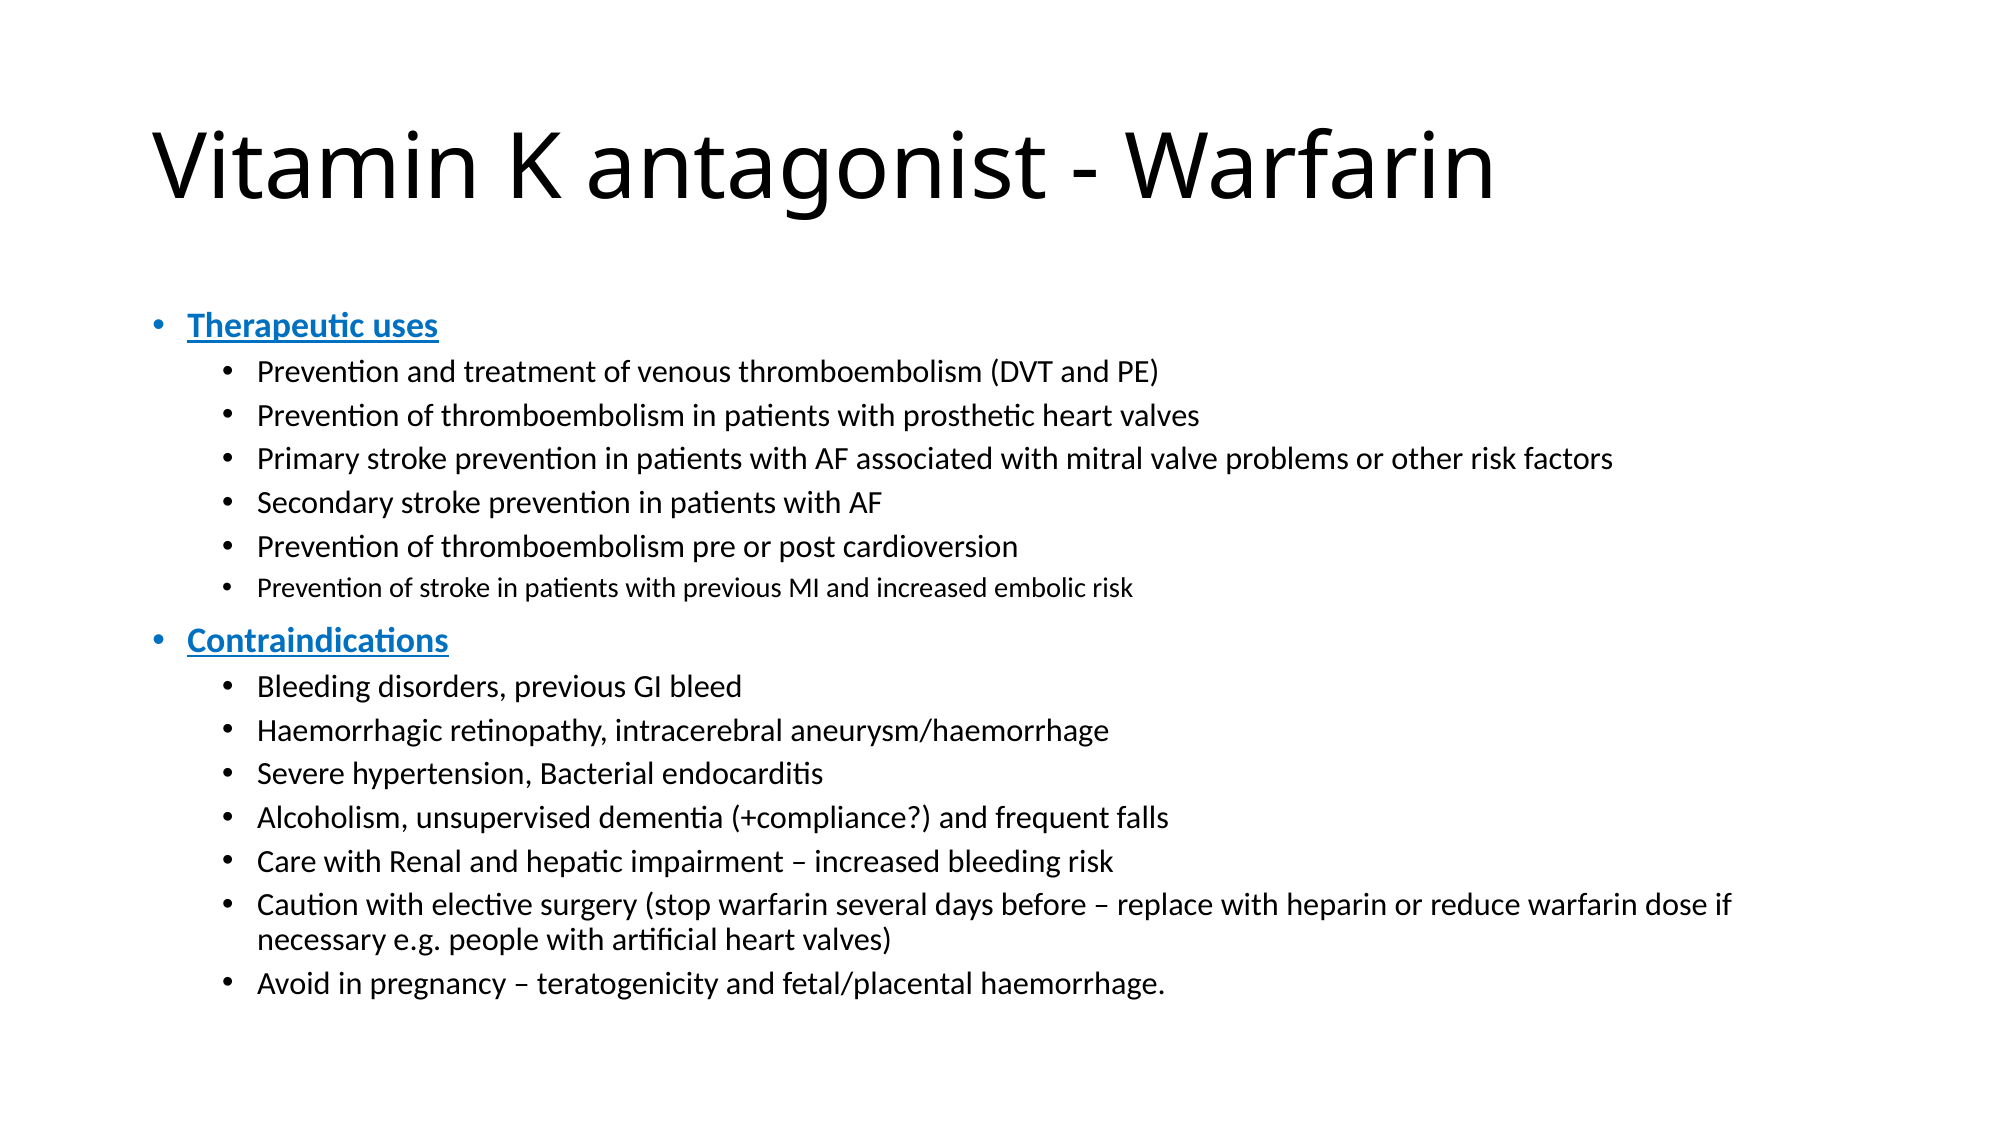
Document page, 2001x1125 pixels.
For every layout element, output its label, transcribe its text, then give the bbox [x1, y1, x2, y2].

title Vitamin K antagonist - Warfarin [137, 59, 1863, 278]
list Therapeutic uses Prevention and treatment of venous thromboembolism (DVT and PE) Prevention of thromboembolism in patients with prosthetic heart valves Primary stroke prevention in patients with AF associated with mitral valve problems or other risk factors Secondary stroke prevention in patients with AF Prevention of thromboembolism pre or post cardioversion Prevention of stroke in patients with previous MI and increased embolic risk Contraindications Bleeding disorders, previous GI bleed Haemorrhagic retinopathy, intracerebral aneurysm/haemorrhage Severe hypertension, Bacterial endocarditis Alcoholism, unsupervised dementia (+compliance?) and frequent falls Care with Renal and hepatic impairment – increased bleeding risk Caution with elective surgery (stop warfarin several days before – replace with heparin or reduce warfarin dose if necessary e.g. people with artificial heart valves) Avoid in pregnancy – teratogenicity and fetal/placental haemorrhage. [137, 299, 1863, 1014]
